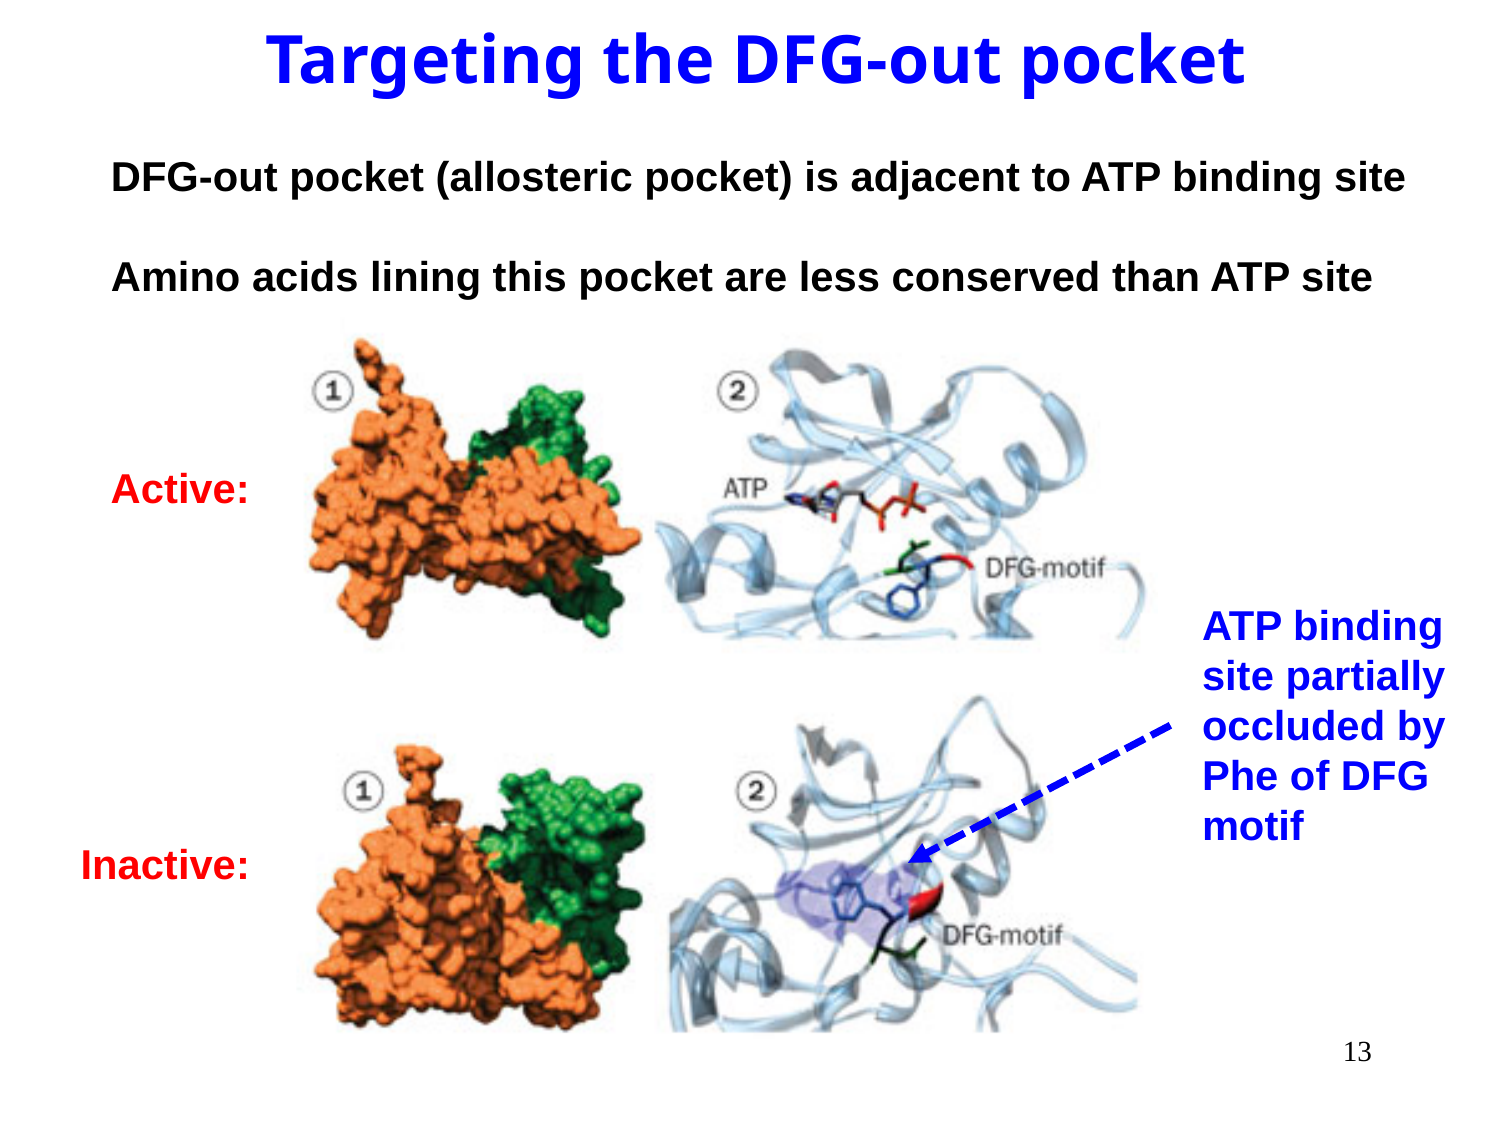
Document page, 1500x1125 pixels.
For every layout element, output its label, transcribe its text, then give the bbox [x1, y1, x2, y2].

text_box Active: [95, 454, 266, 520]
text_box DFG-out pocket (allosteric pocket) is adjacent to ATP binding site Amino acids lining this pocket are less conserved than ATP site [96, 142, 1463, 308]
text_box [907, 725, 1171, 863]
text_box Inactive: [65, 830, 266, 896]
slide_number 13 [1074, 1025, 1388, 1100]
text_box ATP binding site partially occluded by Phe of DFG motif [1187, 591, 1500, 857]
picture [295, 682, 1158, 1063]
text_box Targeting the DFG-out pocket [51, 9, 1463, 105]
picture [295, 299, 1158, 676]
